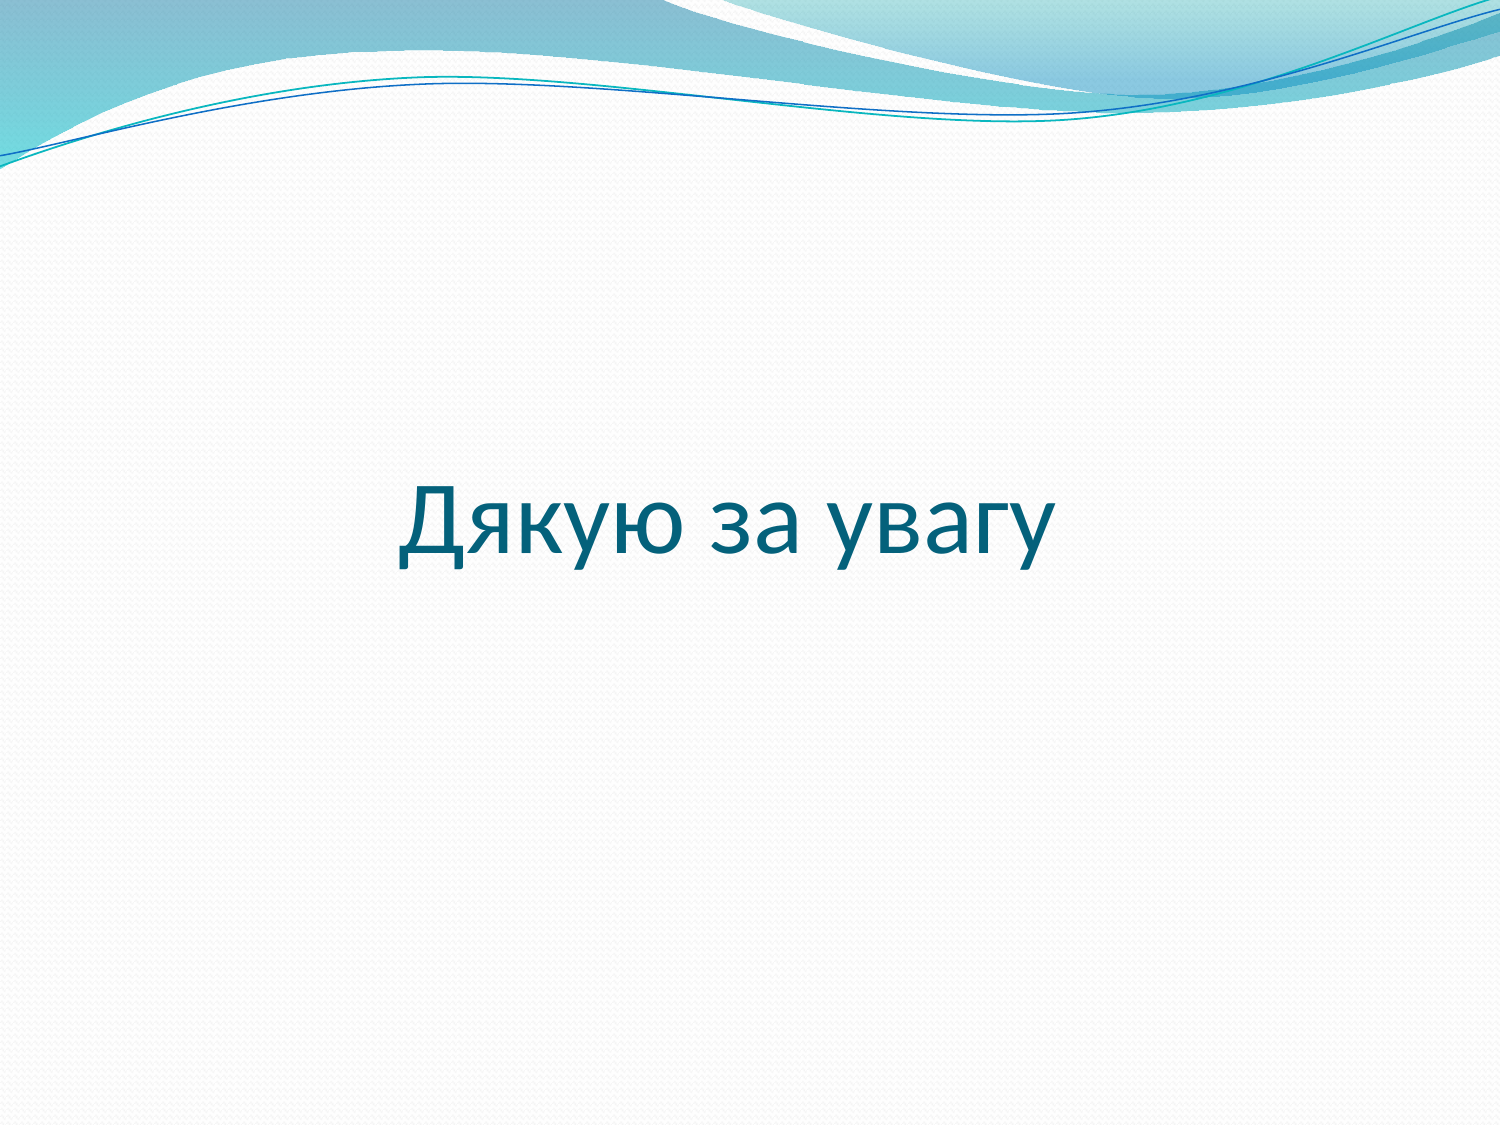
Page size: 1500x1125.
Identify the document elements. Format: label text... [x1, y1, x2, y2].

title Дякую за увагу [46, 386, 1410, 575]
